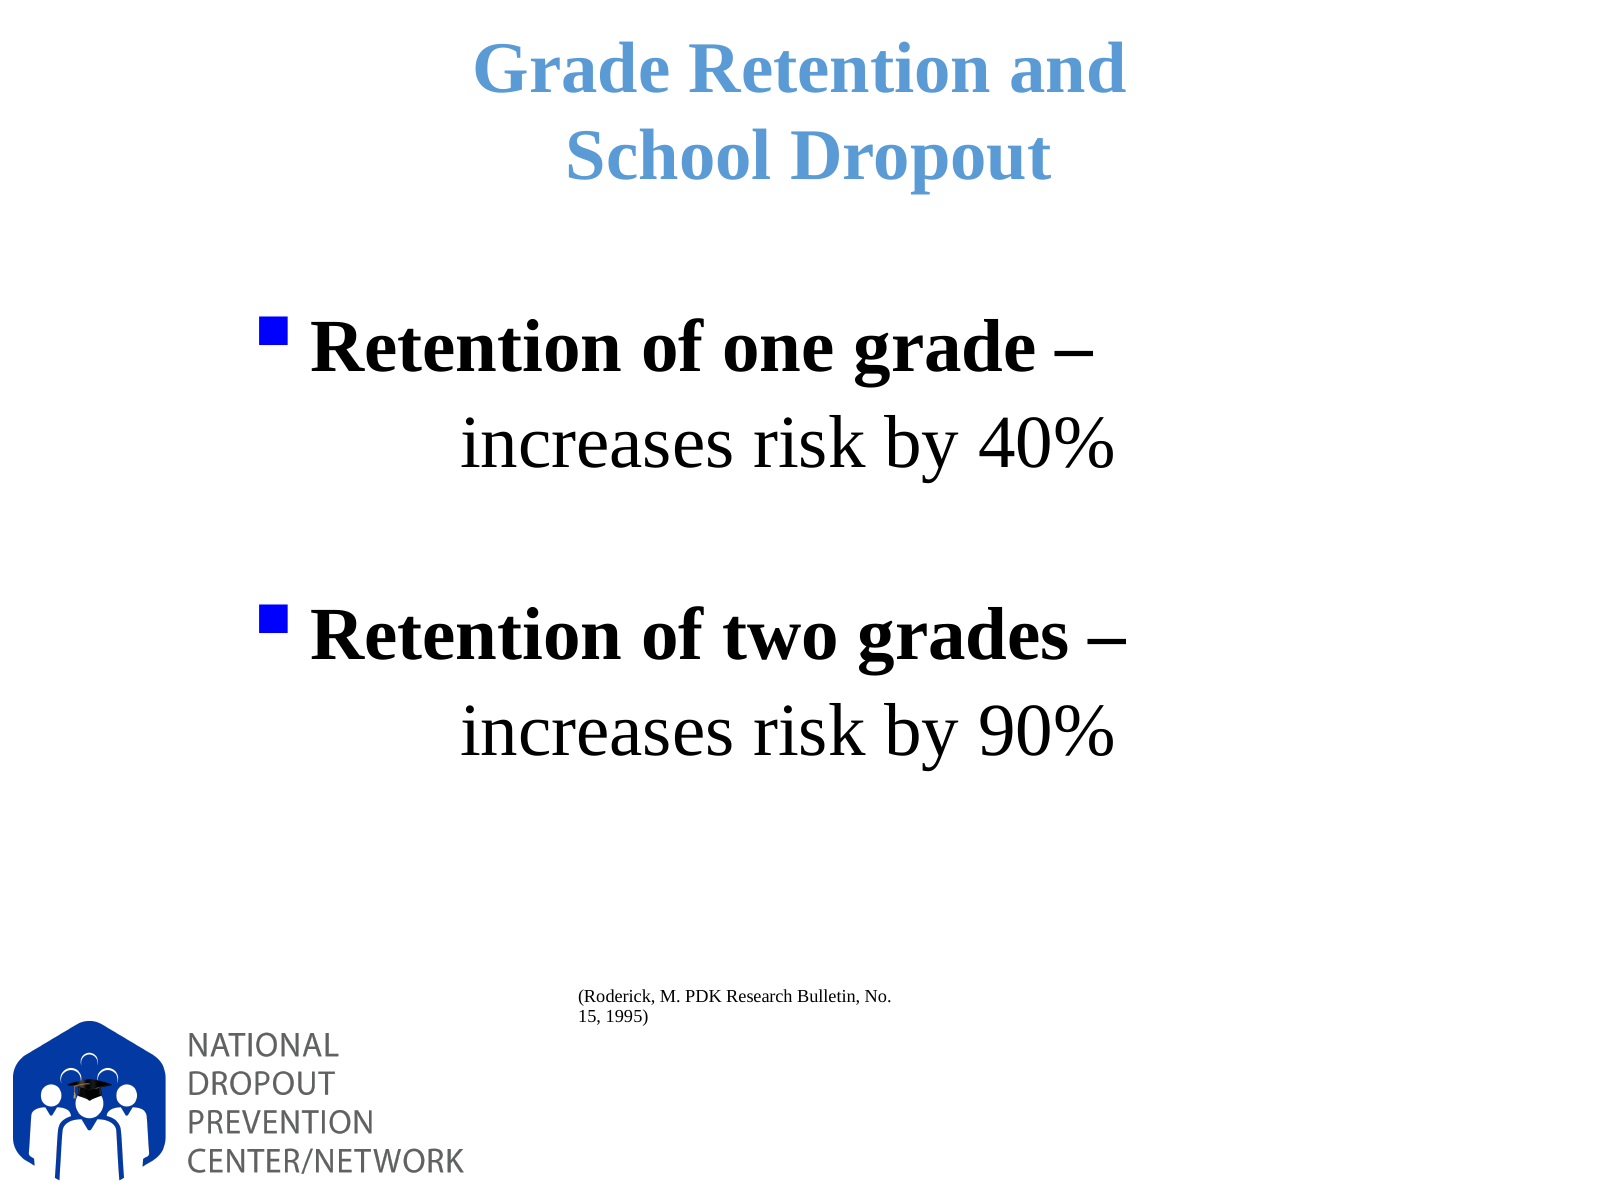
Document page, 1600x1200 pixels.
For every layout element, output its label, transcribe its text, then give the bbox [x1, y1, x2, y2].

text_box (Roderick, M. PDK Research Bulletin, No. 15, 1995) [563, 979, 930, 1034]
text_box Retention of one grade – increases risk by 40% Retention of two grades – increases risk by 90% [172, 231, 1408, 1163]
picture [13, 1017, 511, 1187]
text_box Grade Retention and School Dropout [126, 0, 1474, 232]
